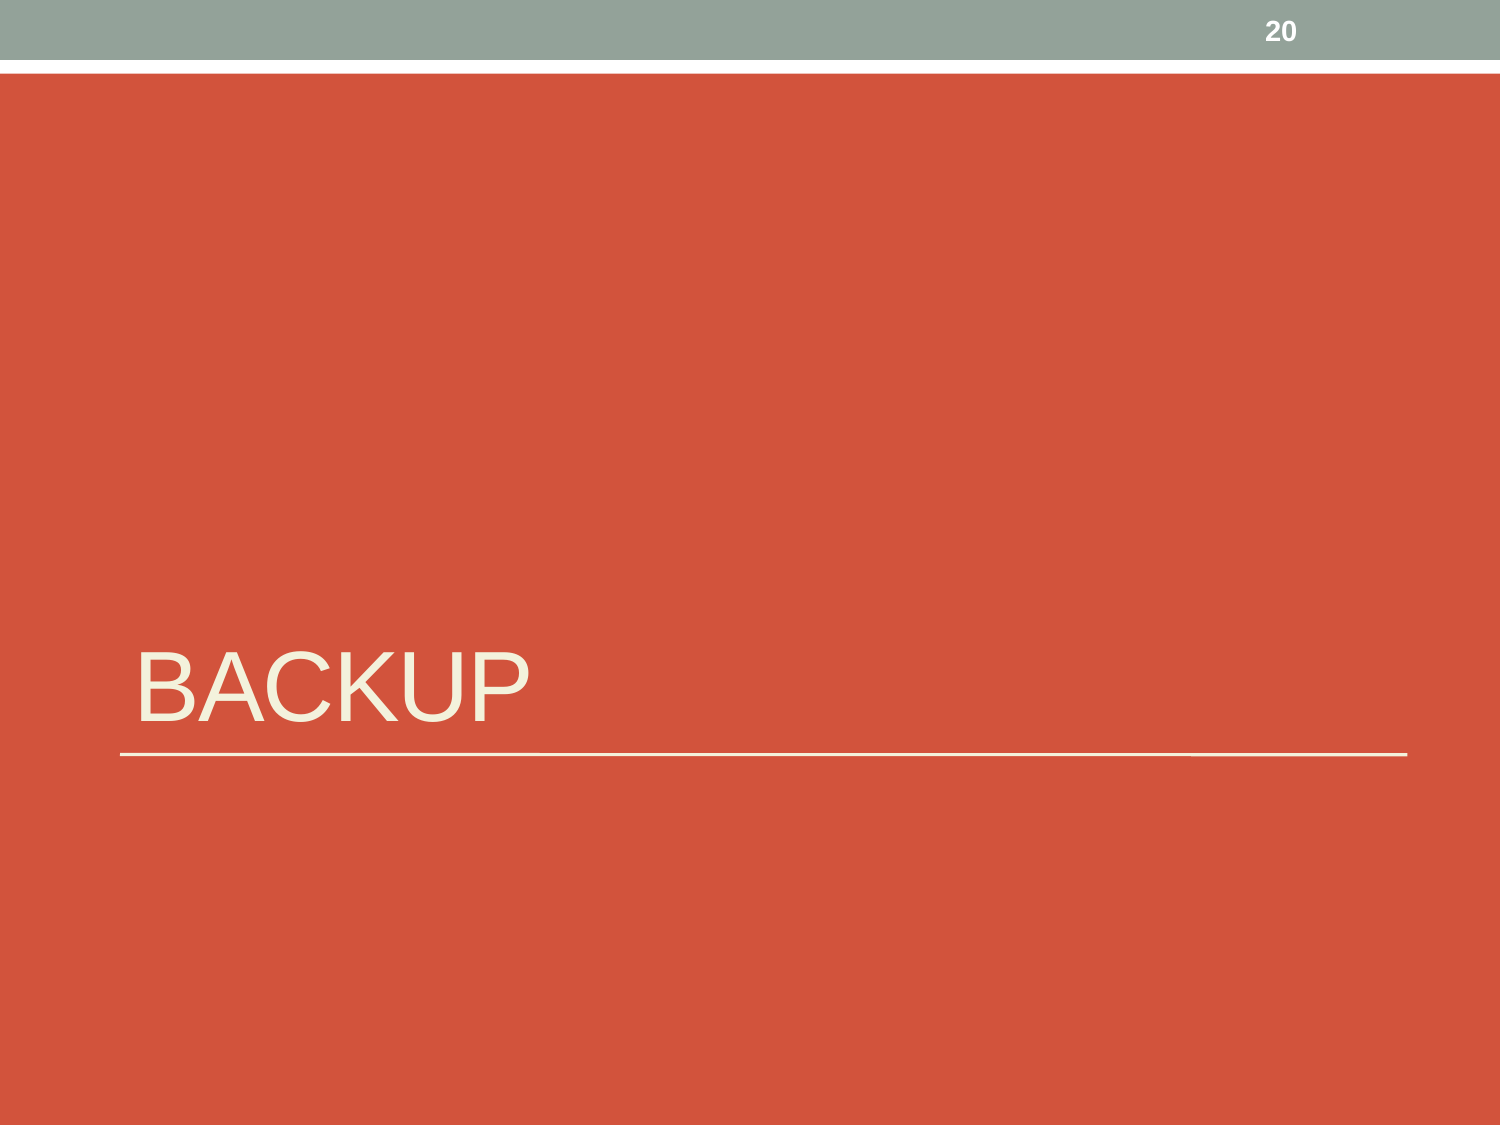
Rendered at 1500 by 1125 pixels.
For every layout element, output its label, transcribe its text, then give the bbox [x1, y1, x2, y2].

title BACKUP [118, 387, 1394, 749]
slide_number 20 [1250, 3, 1425, 57]
